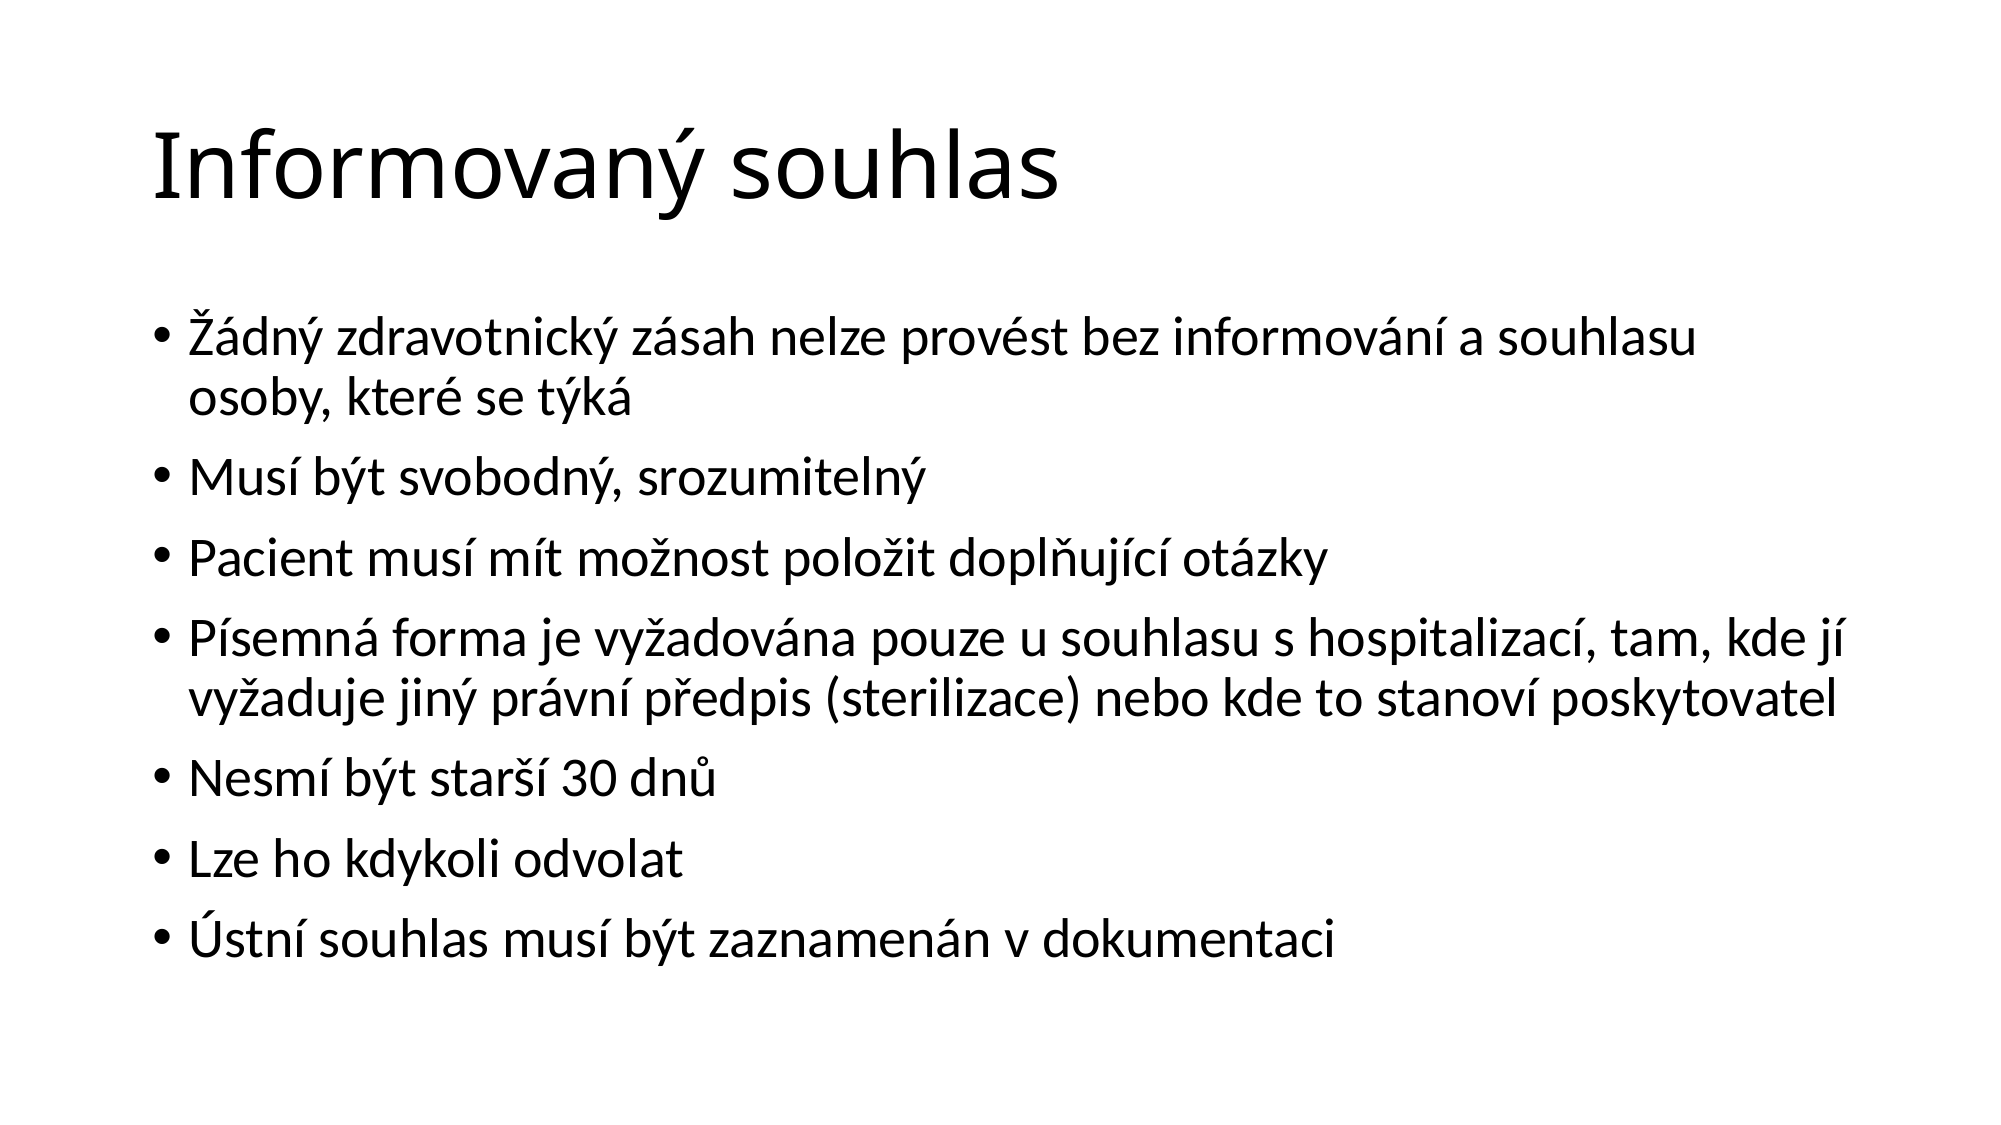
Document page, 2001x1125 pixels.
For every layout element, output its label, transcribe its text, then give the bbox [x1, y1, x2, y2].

list Žádný zdravotnický zásah nelze provést bez informování a souhlasu osoby, které se týká Musí být svobodný, srozumitelný Pacient musí mít možnost položit doplňující otázky Písemná forma je vyžadována pouze u souhlasu s hospitalizací, tam, kde jí vyžaduje jiný právní předpis (sterilizace) nebo kde to stanoví poskytovatel Nesmí být starší 30 dnů Lze ho kdykoli odvolat Ústní souhlas musí být zaznamenán v dokumentaci [137, 299, 1863, 1014]
title Informovaný souhlas [137, 59, 1863, 278]
